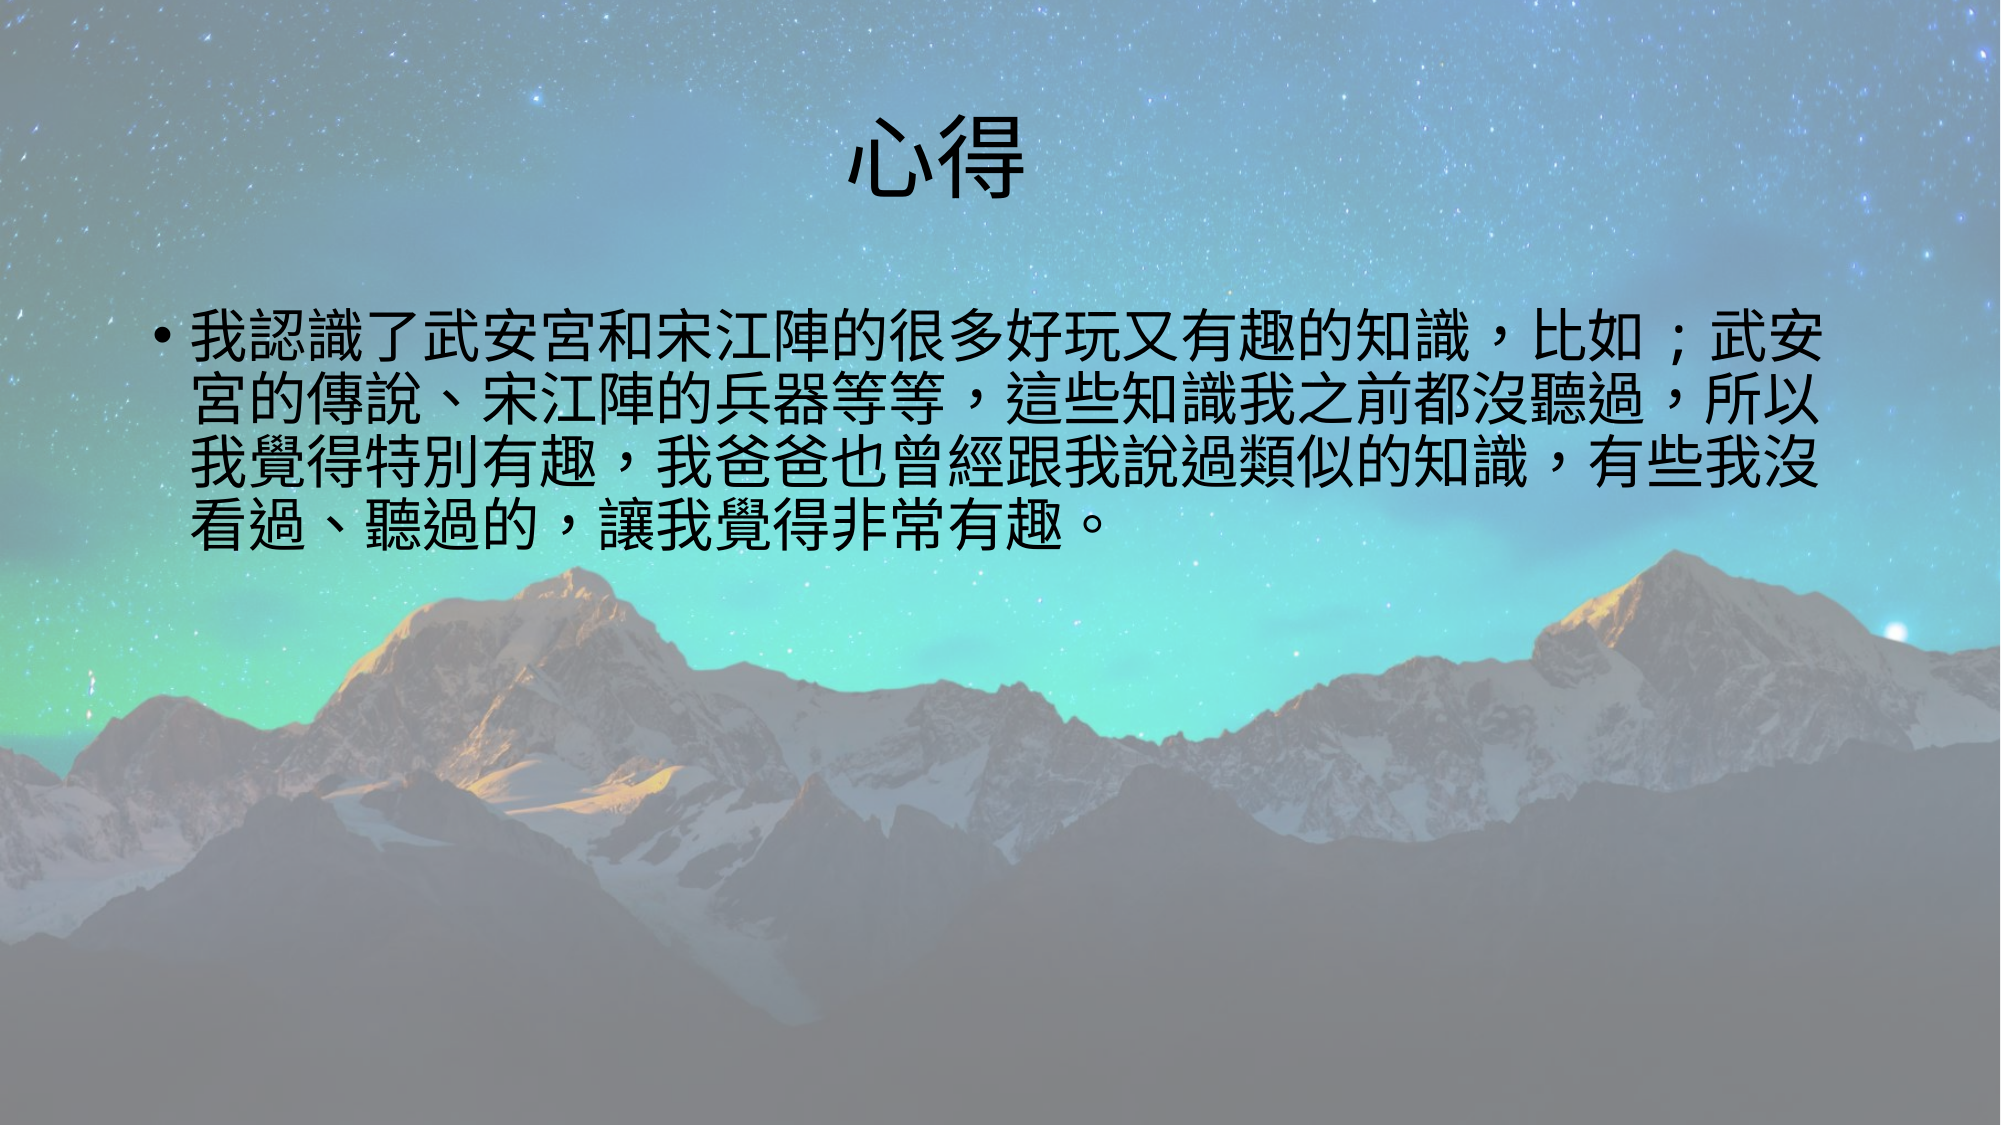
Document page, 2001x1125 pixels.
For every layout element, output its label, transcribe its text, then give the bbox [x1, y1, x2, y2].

title 心得 [110, 52, 1836, 271]
list 我認識了武安宮和宋江陣的很多好玩又有趣的知識，比如;武安宮的傳說、宋江陣的兵器等等，這些知識我之前都沒聽過，所以我覺得特別有趣，我爸爸也曾經跟我說過類似的知識，有些我沒看過、聽過的，讓我覺得非常有趣。 [137, 299, 1863, 1014]
